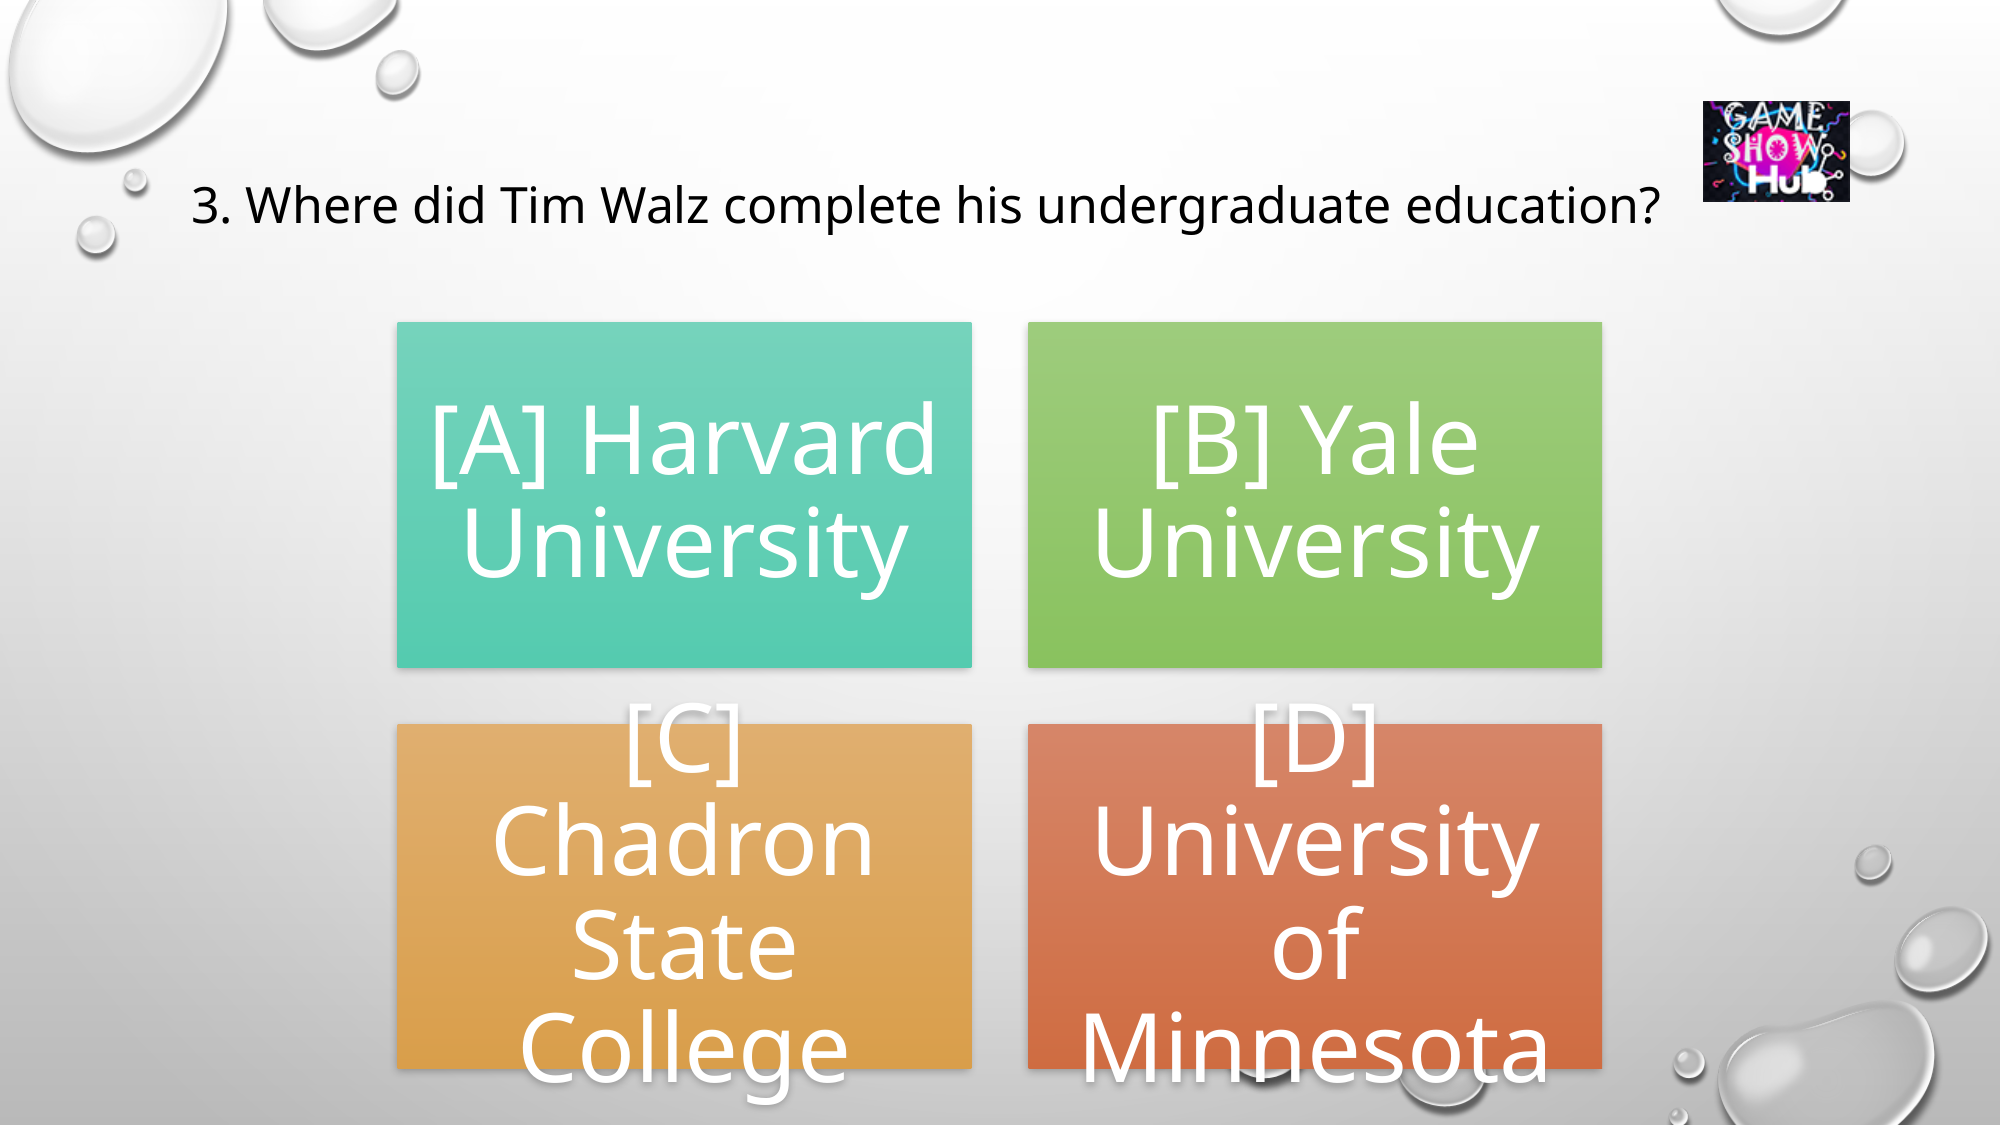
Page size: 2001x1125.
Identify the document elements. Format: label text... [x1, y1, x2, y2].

title 3. Where did Tim Walz complete his undergraduate education? [149, 101, 1704, 313]
picture [0, 0, 2000, 1125]
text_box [149, 322, 1851, 1069]
